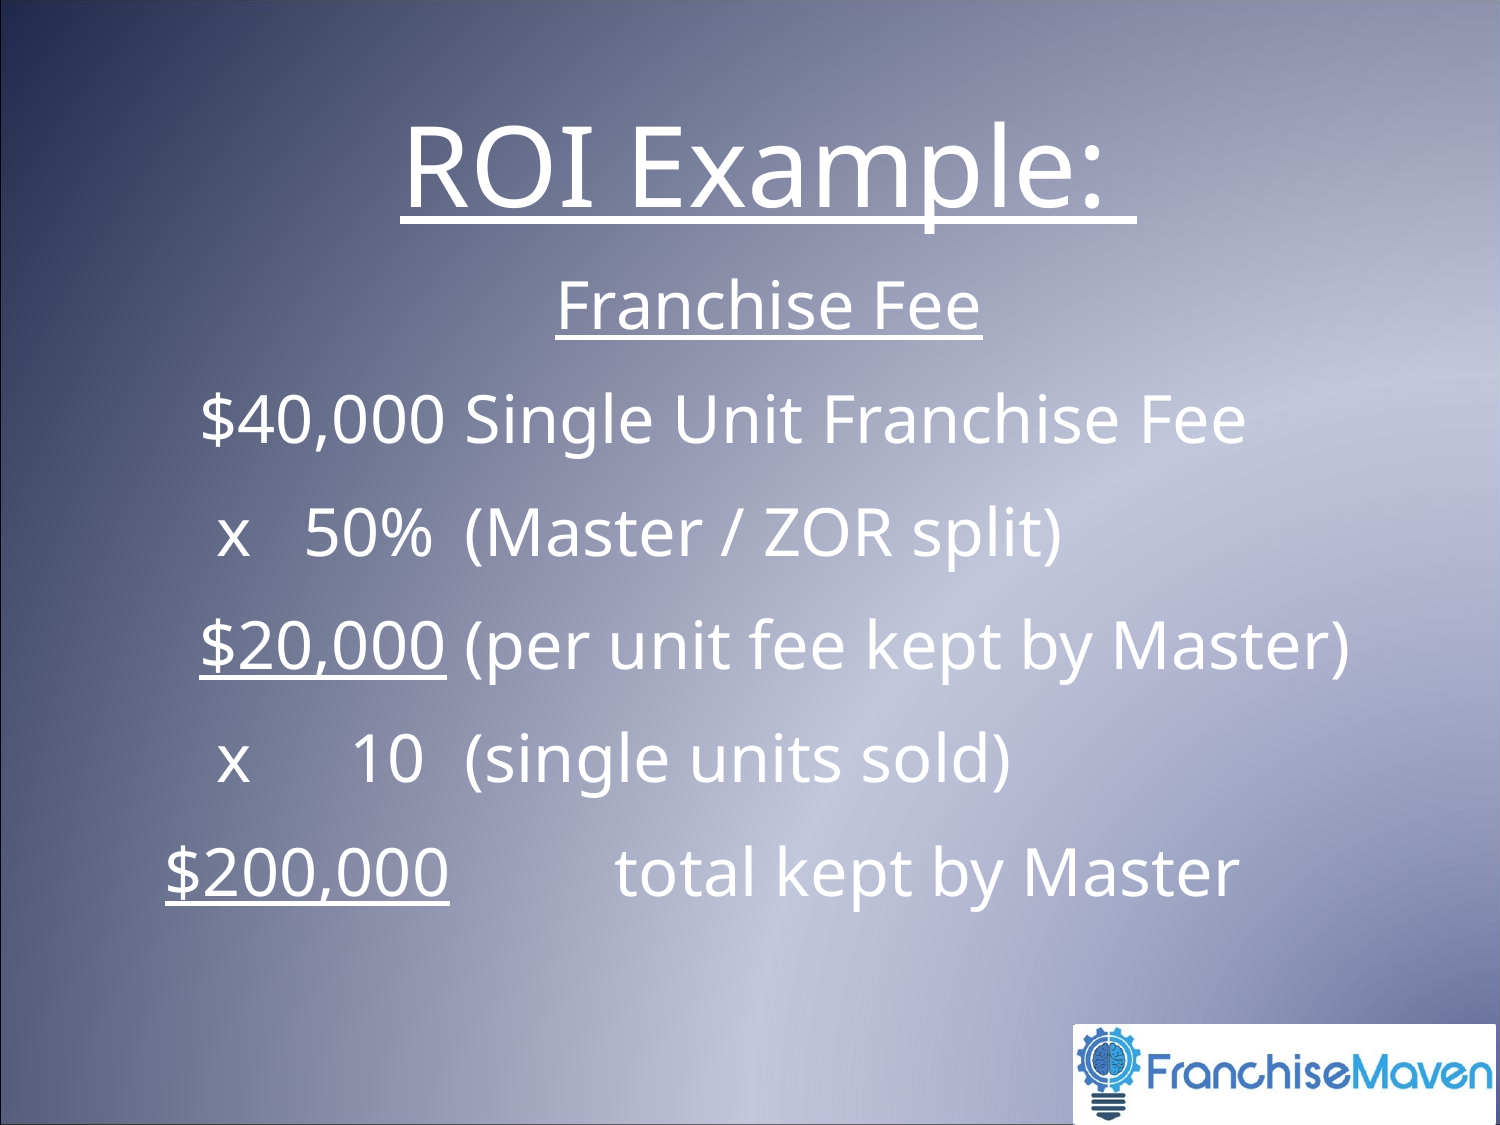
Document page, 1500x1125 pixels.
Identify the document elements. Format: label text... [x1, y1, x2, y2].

text_box ROI Example: Franchise Fee $40,000 Single Unit Franchise Fee x 50% (Master / ZOR split) $20,000 (per unit fee kept by Master) x 10 (single units sold) $200,000 total kept by Master [150, 87, 1388, 917]
picture [0, 0, 1500, 1125]
